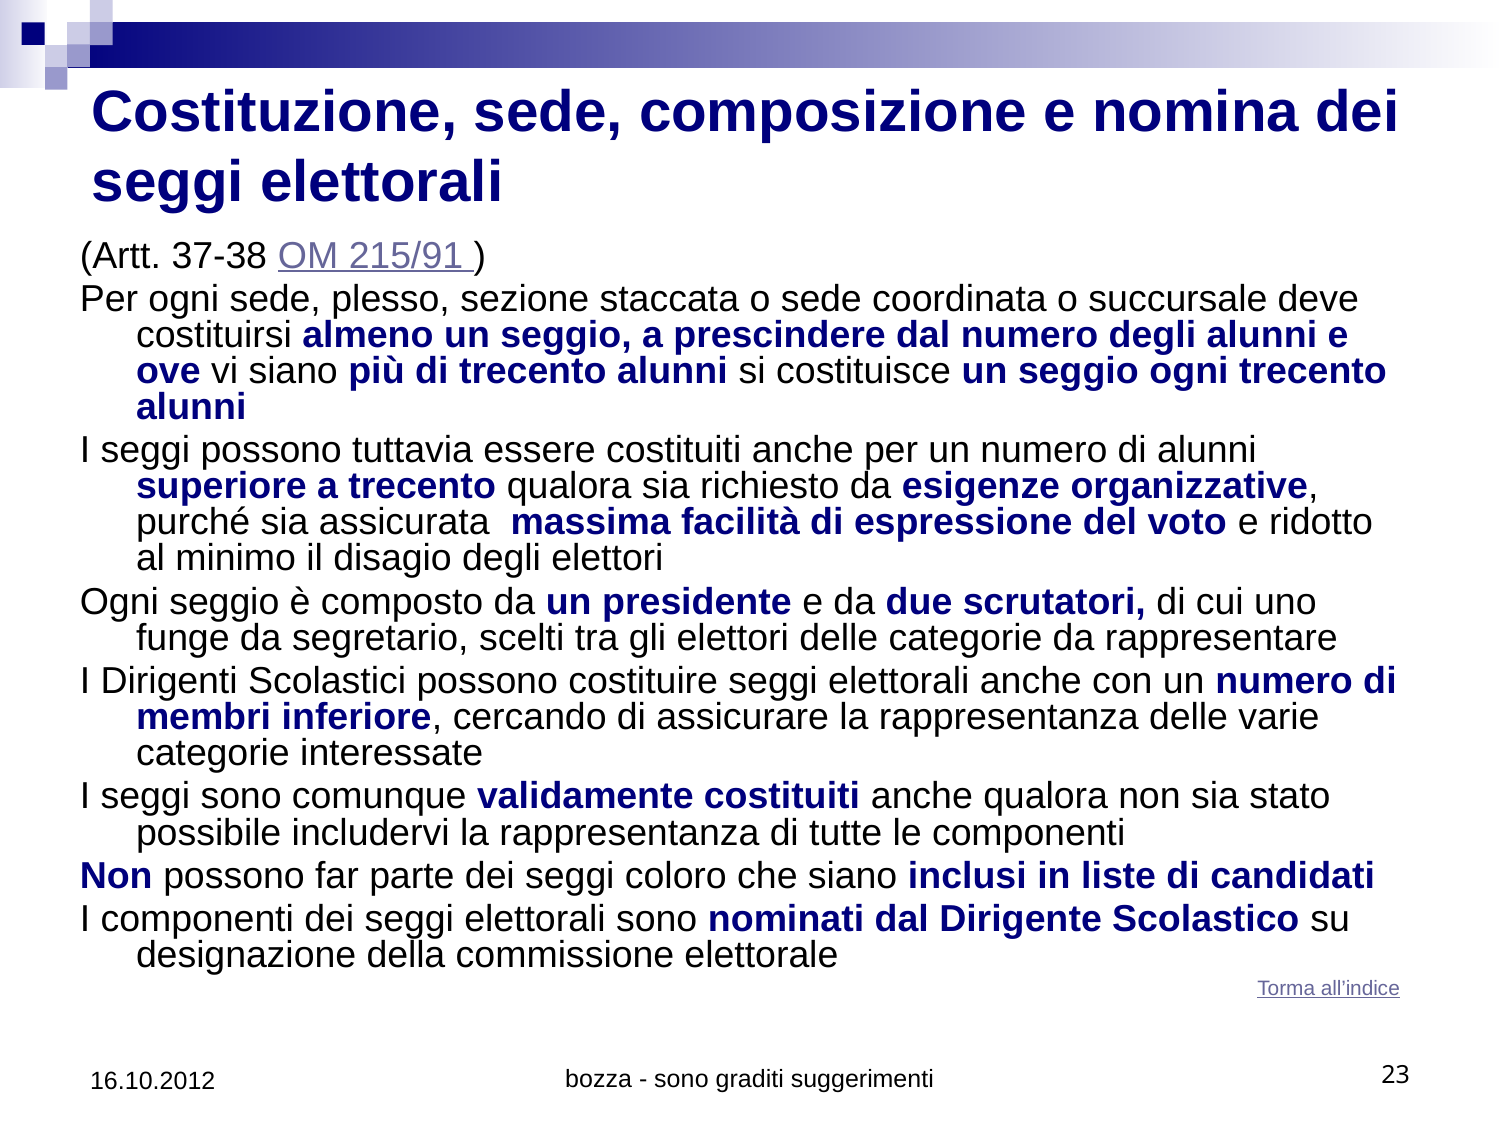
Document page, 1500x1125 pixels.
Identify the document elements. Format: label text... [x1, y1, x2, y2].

list (Artt. 37-38 OM 215/91 ) Per ogni sede, plesso, sezione staccata o sede coordinata o succursale deve costituirsi almeno un seggio, a prescindere dal numero degli alunni e ove vi siano più di trecento alunni si costituisce un seggio ogni trecento alunni I seggi possono tuttavia essere costituiti anche per un numero di alunni superiore a trecento qualora sia richiesto da esigenze organizzative, purché sia assicurata massima facilità di espressione del voto e ridotto al minimo il disagio degli elettori Ogni seggio è composto da un presidente e da due scrutatori, di cui uno funge da segretario, scelti tra gli elettori delle categorie da rappresentare I Dirigenti Scolastici possono costituire seggi elettorali anche con un numero di membri inferiore, cercando di assicurare la rappresentanza delle varie categorie interessate I seggi sono comunque validamente costituiti anche qualora non sia stato possibile includervi la rappresentanza di tutte le componenti Non possono far parte dei seggi coloro che siano inclusi in liste di candidati I componenti dei seggi elettorali sono nominati dal Dirigente Scolastico su designazione della commissione elettorale Torma all’indice [64, 231, 1416, 1071]
title Costituzione, sede, composizione e nomina dei seggi elettorali [76, 54, 1428, 233]
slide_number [74, 1071, 426, 1103]
slide_number 23 [1074, 1024, 1426, 1101]
footer bozza - sono graditi suggerimenti [512, 1071, 988, 1101]
